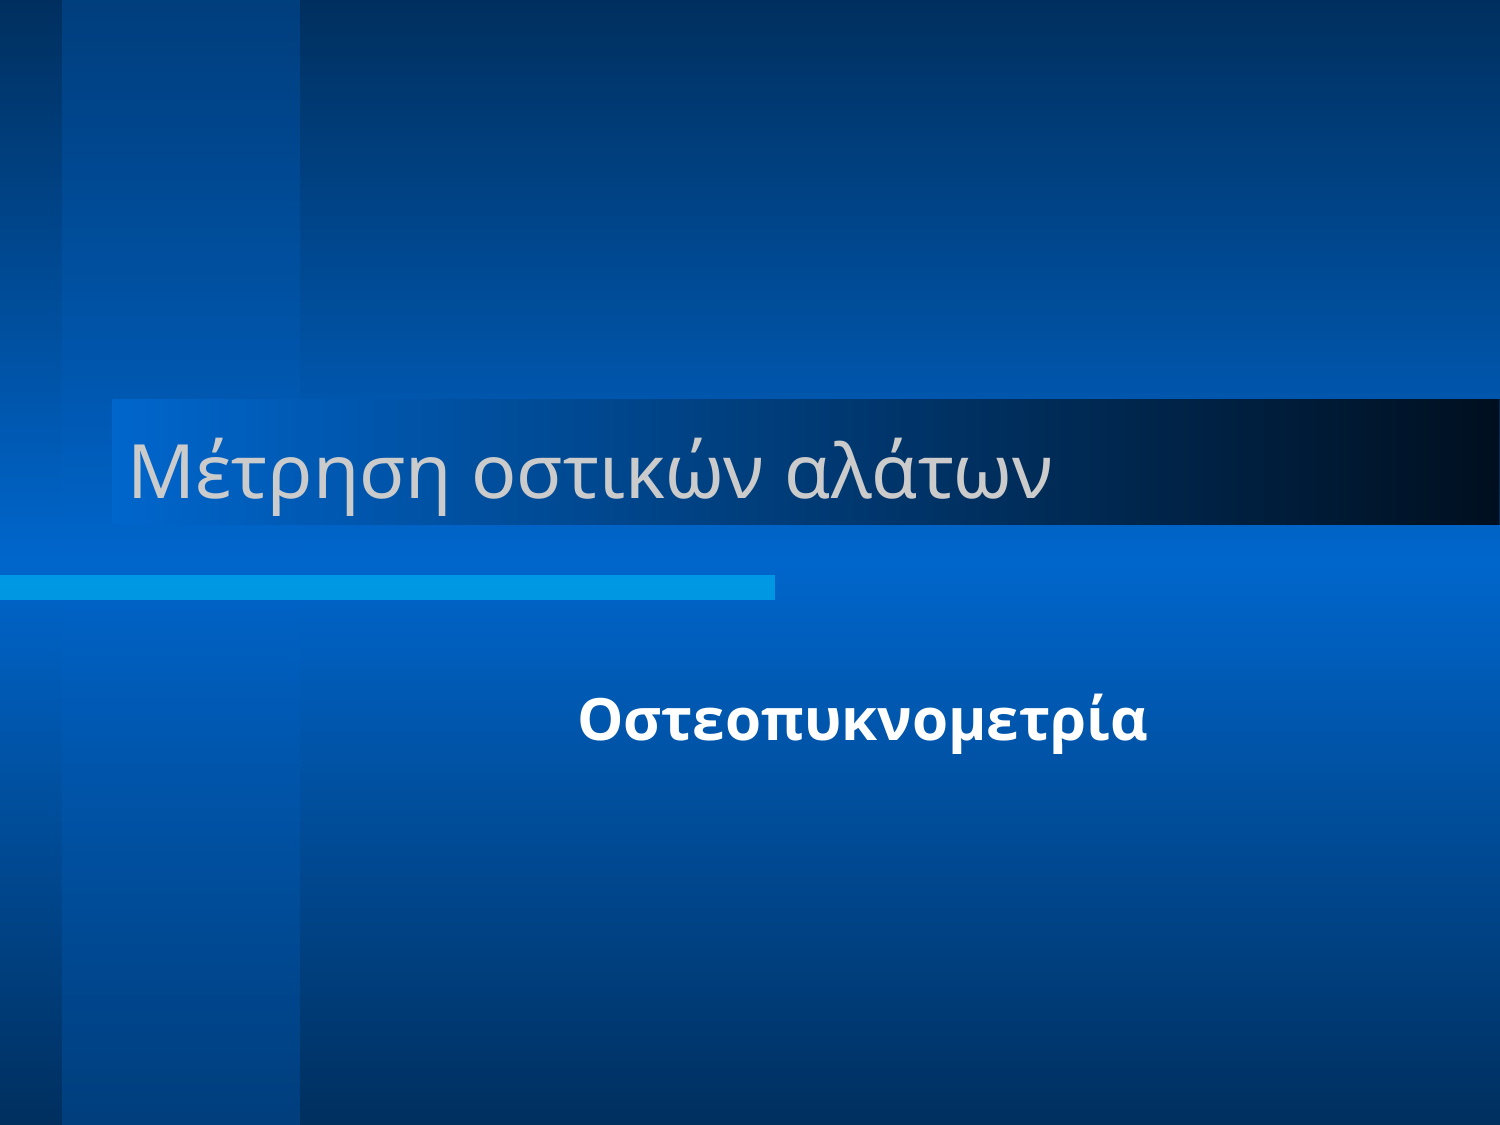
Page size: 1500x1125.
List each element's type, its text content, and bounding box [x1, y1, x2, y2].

subtitle Οστεοπυκνομετρία [337, 674, 1388, 963]
title Μέτρηση οστικών αλάτων [112, 374, 1388, 563]
